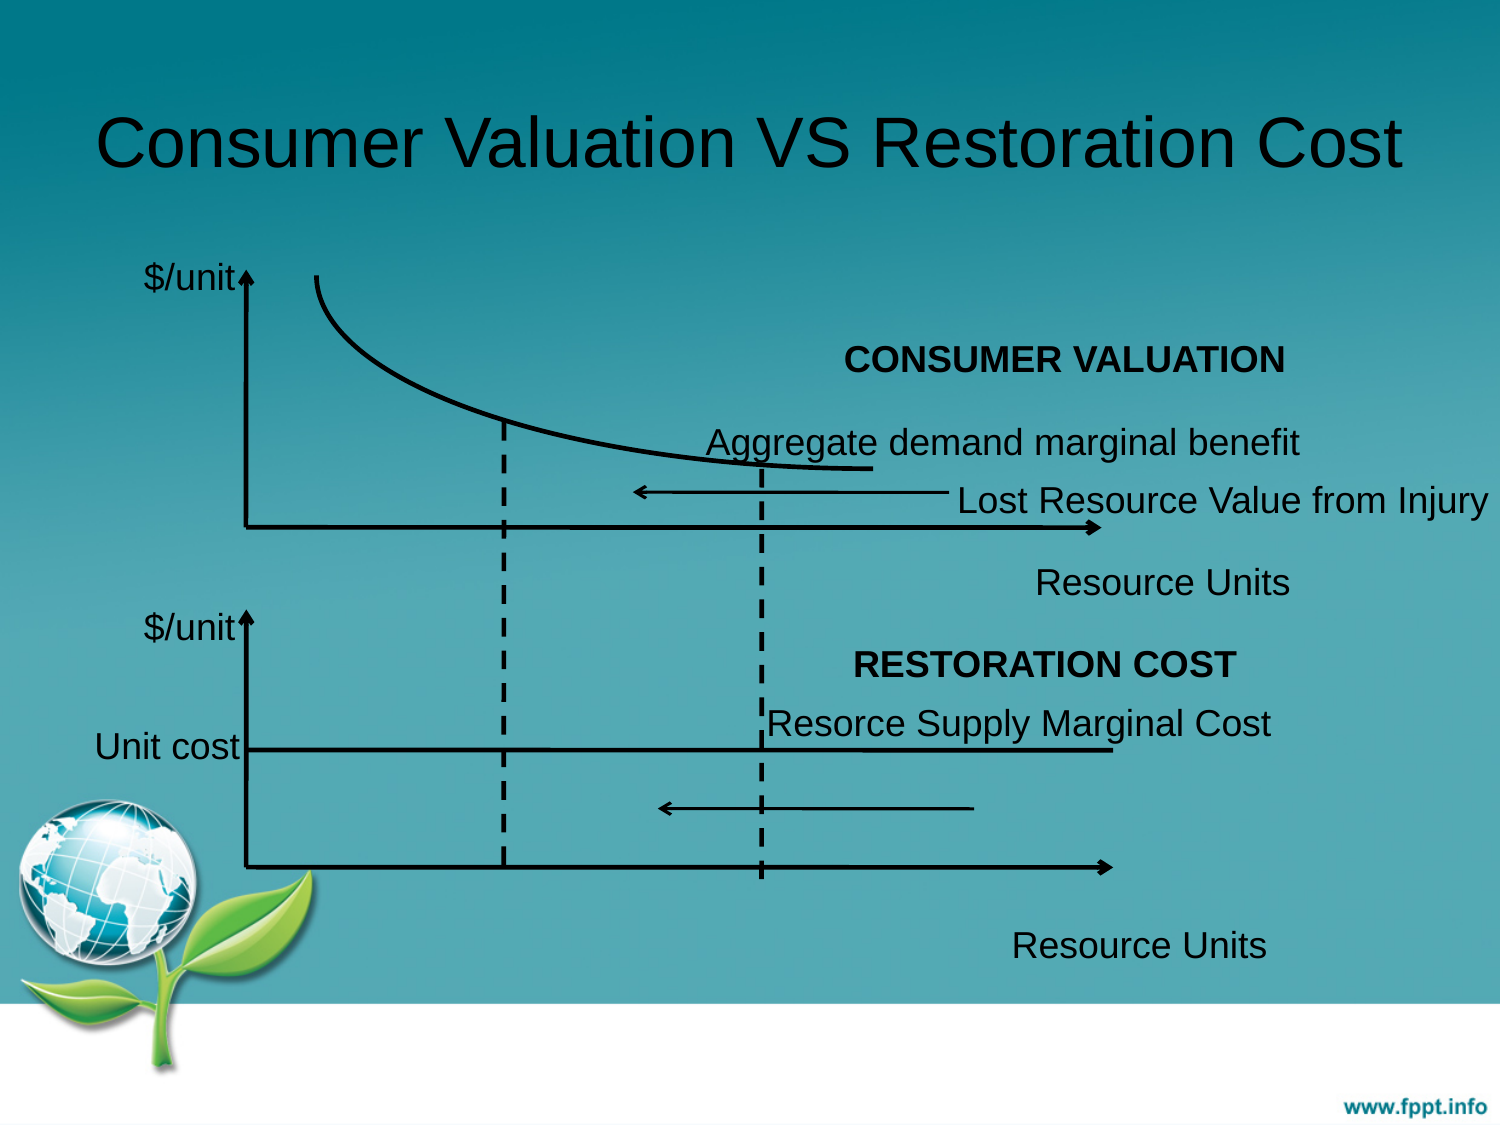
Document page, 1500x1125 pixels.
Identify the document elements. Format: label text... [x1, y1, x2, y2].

text_box Aggregate demand marginal benefit [690, 410, 1315, 470]
text_box $/unit [129, 595, 251, 656]
text_box $/unit [129, 246, 251, 306]
text_box [315, 275, 874, 459]
text_box Resource Units [996, 913, 1283, 974]
text_box Unit cost [79, 714, 255, 775]
text_box RESTORATION COST [838, 632, 1253, 693]
title Consumer Valuation VS Restoration Cost [74, 44, 1426, 233]
text_box CONSUMER VALUATION [829, 328, 1301, 388]
text_box Lost Resource Value from Injury [942, 468, 1500, 529]
text_box Resorce Supply Marginal Cost [751, 691, 1287, 752]
picture [0, 0, 1500, 1125]
text_box Resource Units [1020, 550, 1306, 611]
